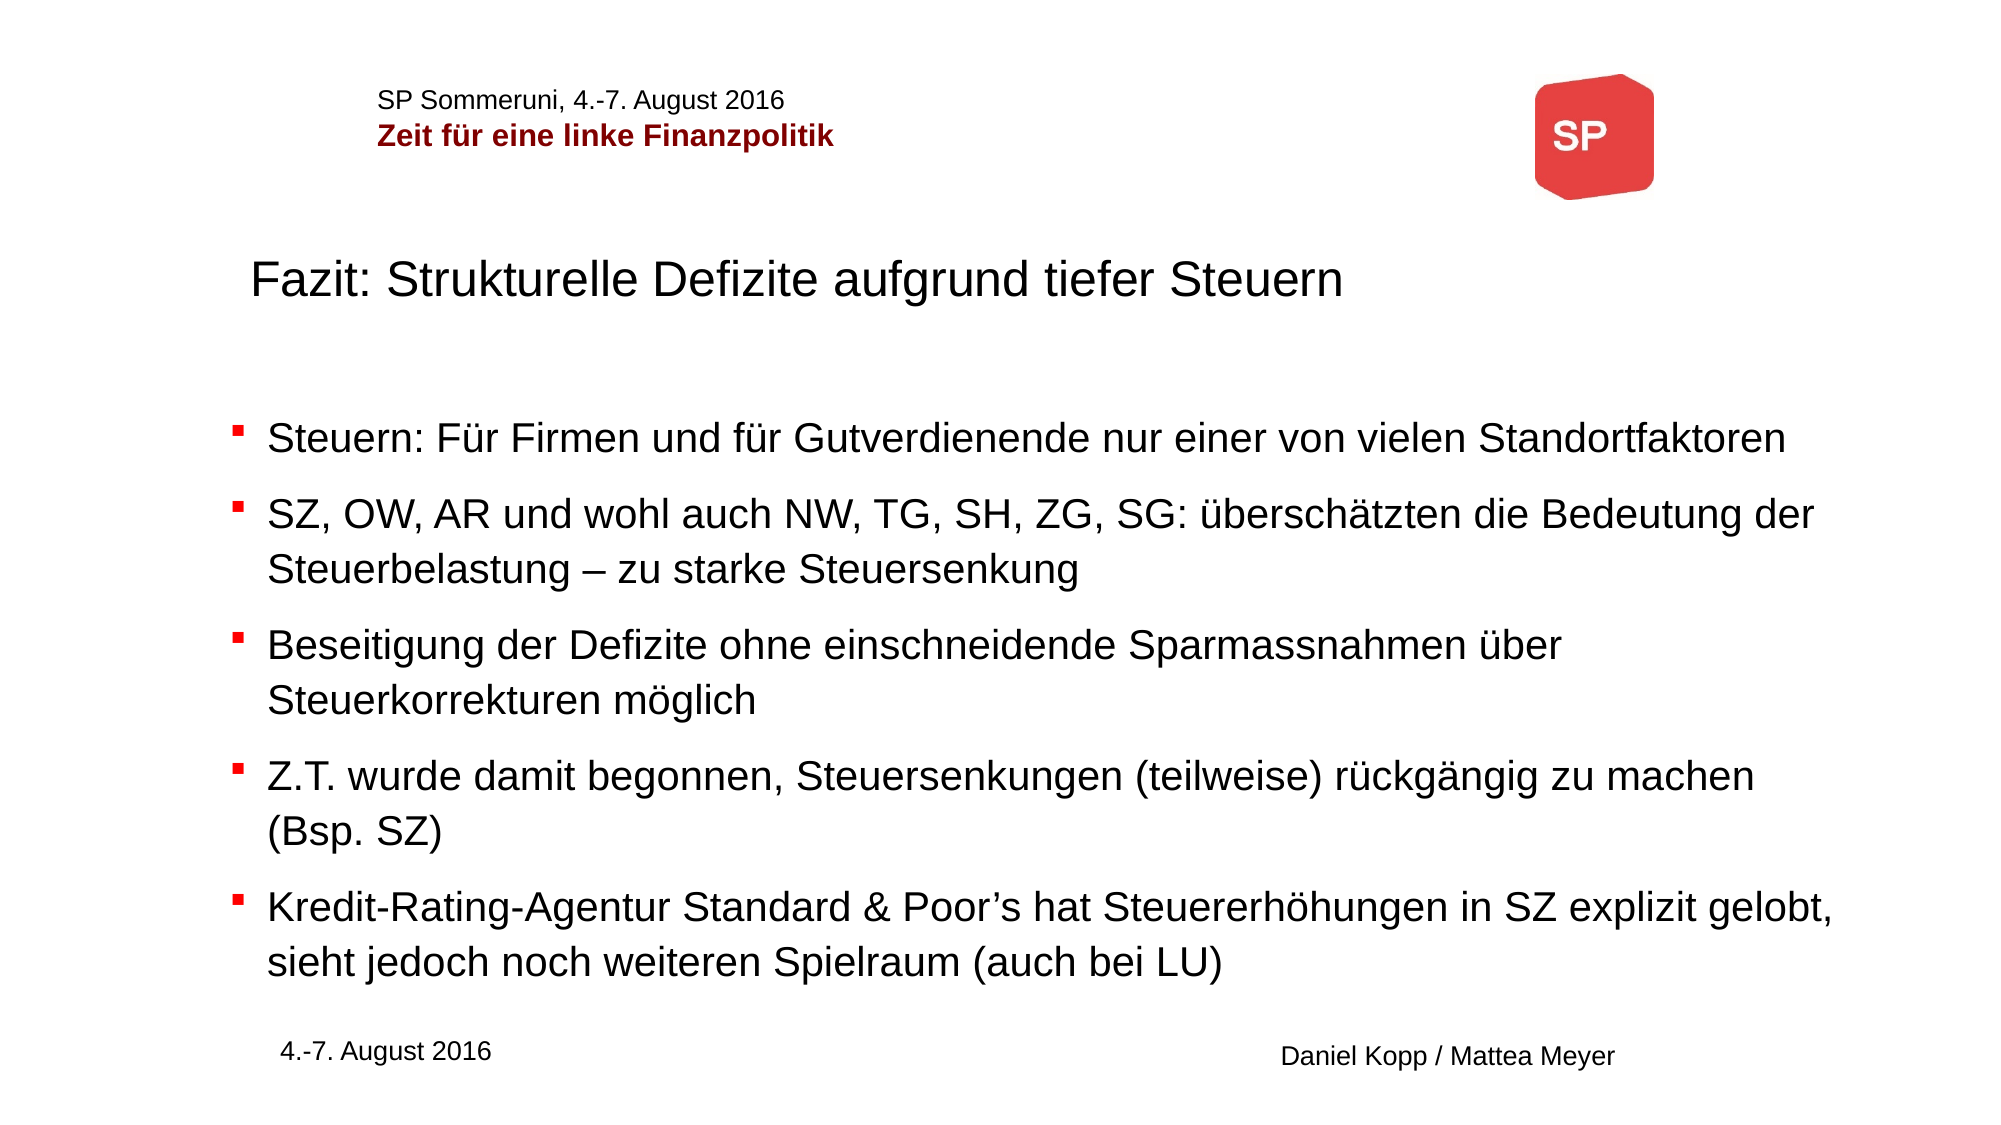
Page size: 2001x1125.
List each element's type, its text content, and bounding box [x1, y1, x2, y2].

title Fazit: Strukturelle Defizite aufgrund tiefer Steuern [235, 219, 1536, 342]
text_box SP Sommeruni, 4.-7. August 2016 Zeit für eine linke Finanzpolitik [362, 74, 1454, 160]
list Steuern: Für Firmen und für Gutverdienende nur einer von vielen Standortfaktoren SZ, OW, AR und wohl auch NW, TG, SH, ZG, SG: überschätzten die Bedeutung der Steuerbelastung – zu starke Steuersenkung Beseitigung der Defizite ohne einschneidende Sparmassnahmen über Steuerkorrekturen möglich Z.T. wurde damit begonnen, Steuersenkungen (teilweise) rückgängig zu machen (Bsp. SZ) Kredit-Rating-Agentur Standard & Poor’s hat Steuererhöhungen in SZ explizit gelobt, sieht jedoch noch weiteren Spielraum (auch bei LU) [214, 398, 1863, 1040]
picture [1535, 74, 1654, 200]
text_box 4.-7. August 2016 [265, 1026, 507, 1074]
text_box Daniel Kopp / Mattea Meyer [1237, 1030, 1638, 1078]
